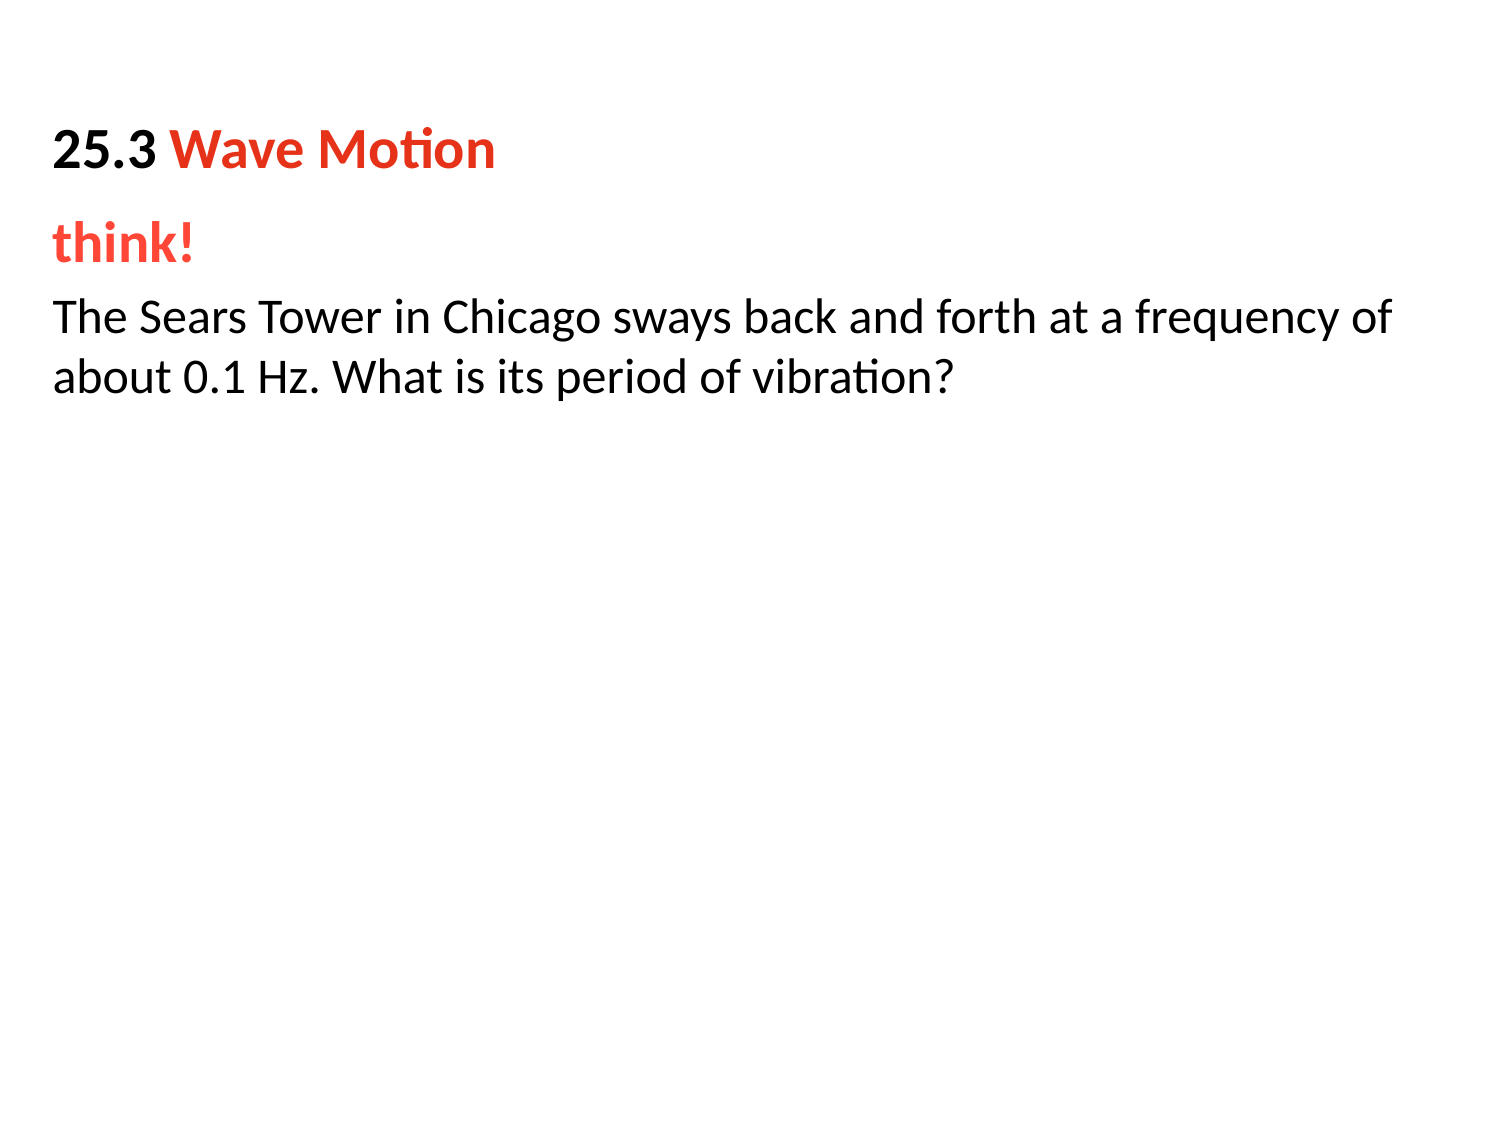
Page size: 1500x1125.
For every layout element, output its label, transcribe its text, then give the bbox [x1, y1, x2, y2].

list think! The Sears Tower in Chicago sways back and forth at a frequency of about 0.1 Hz. What is its period of vibration? [37, 196, 1438, 850]
text_box 25.3 Wave Motion [37, 102, 1463, 188]
